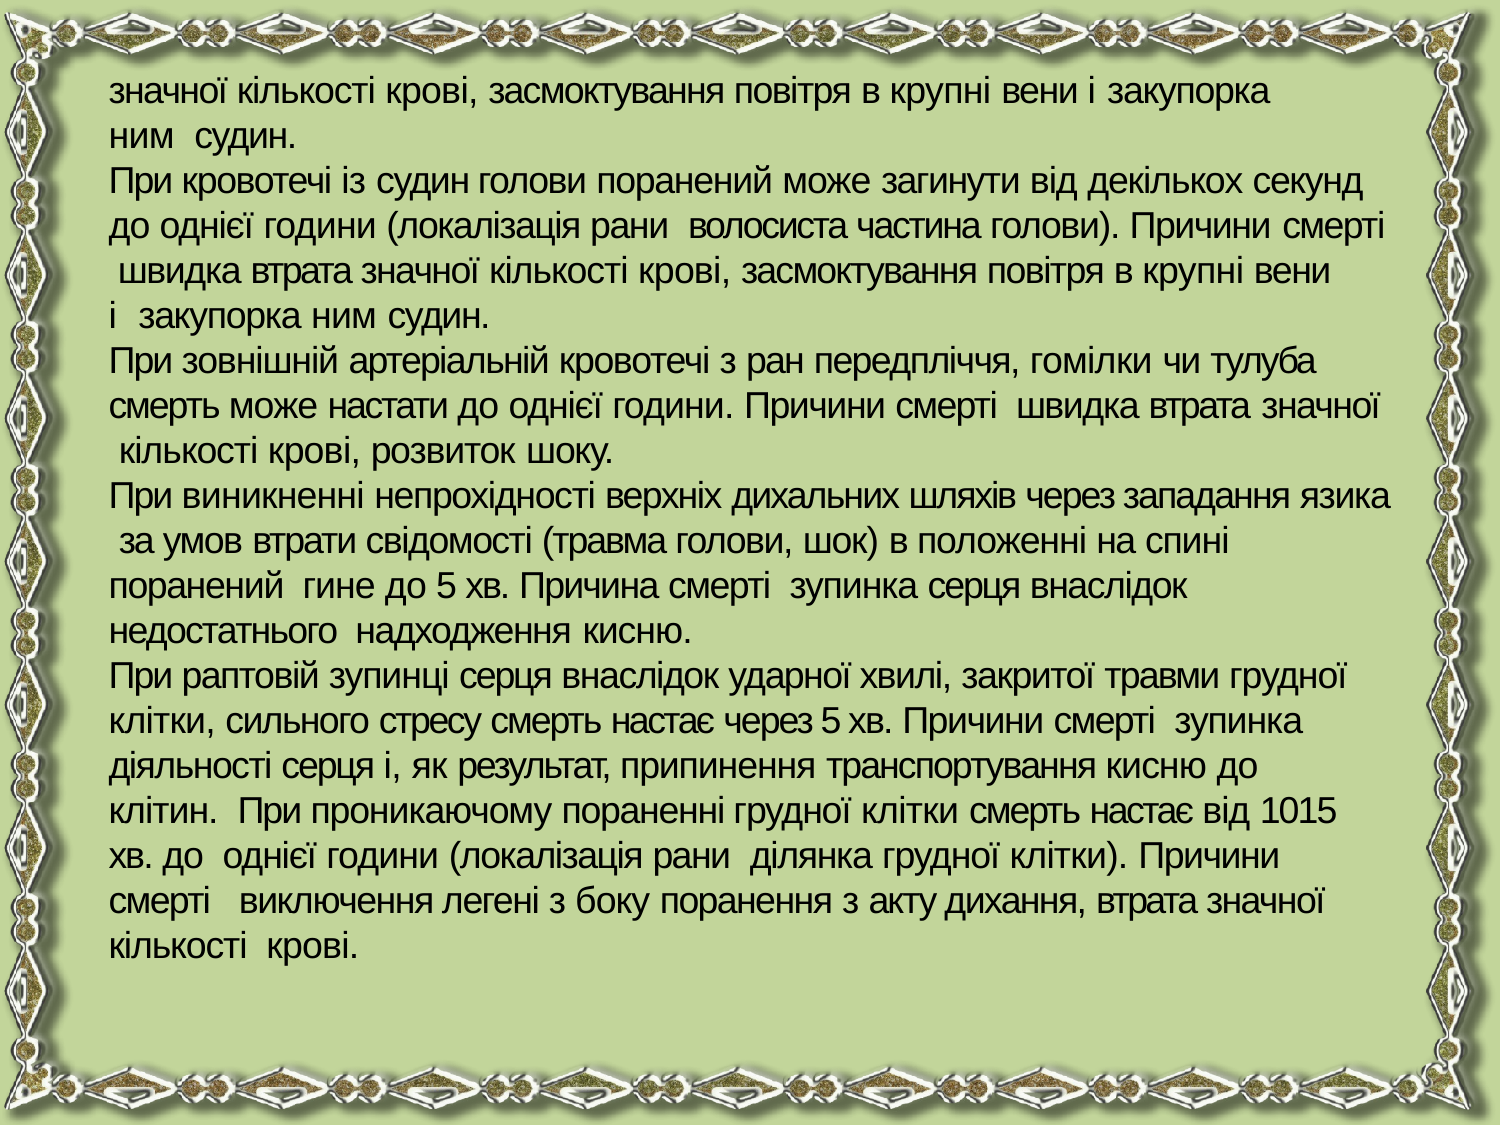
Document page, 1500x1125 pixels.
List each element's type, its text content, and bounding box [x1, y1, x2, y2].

text_box значної кількості крові, засмоктування повітря в крупні вени і закупорка ним судин. При кровотечі із судин голови поранений може загинути від декількох секунд до однієї години (локалізація рани ­ волосиста частина голови). Причини смерті ­ швидка втрата значної кількості крові, засмоктування повітря в крупні вени і закупорка ним судин. При зовнішній артеріальній кровотечі з ран передпліччя, гомілки чи тулуба смерть може настати до однієї години. Причини смерті ­ швидка втрата значної кількості крові, розвиток шоку. При виникненні непрохідності верхніх дихальних шляхів через западання язика за умов втрати свідомості (травма голови, шок) в положенні на спині поранений гине до 5 хв. Причина смерті ­ зупинка серця внаслідок недостатнього надходження кисню. При раптовій зупинці серця внаслідок ударної хвилі, закритої травми грудної клітки, сильного стресу смерть настає через 5 хв. Причини смерті ­ зупинка діяльності серця і, як результат, припинення транспортування кисню до клітин. При проникаючому пораненні грудної клітки смерть настає від 10­15 хв. до однієї години (локалізація рани ­ ділянка грудної клітки). Причини смерті ­ виключення легені з боку поранення з акту дихання, втрата значної кількості крові. [106, 64, 1396, 967]
picture [0, 0, 1500, 1125]
